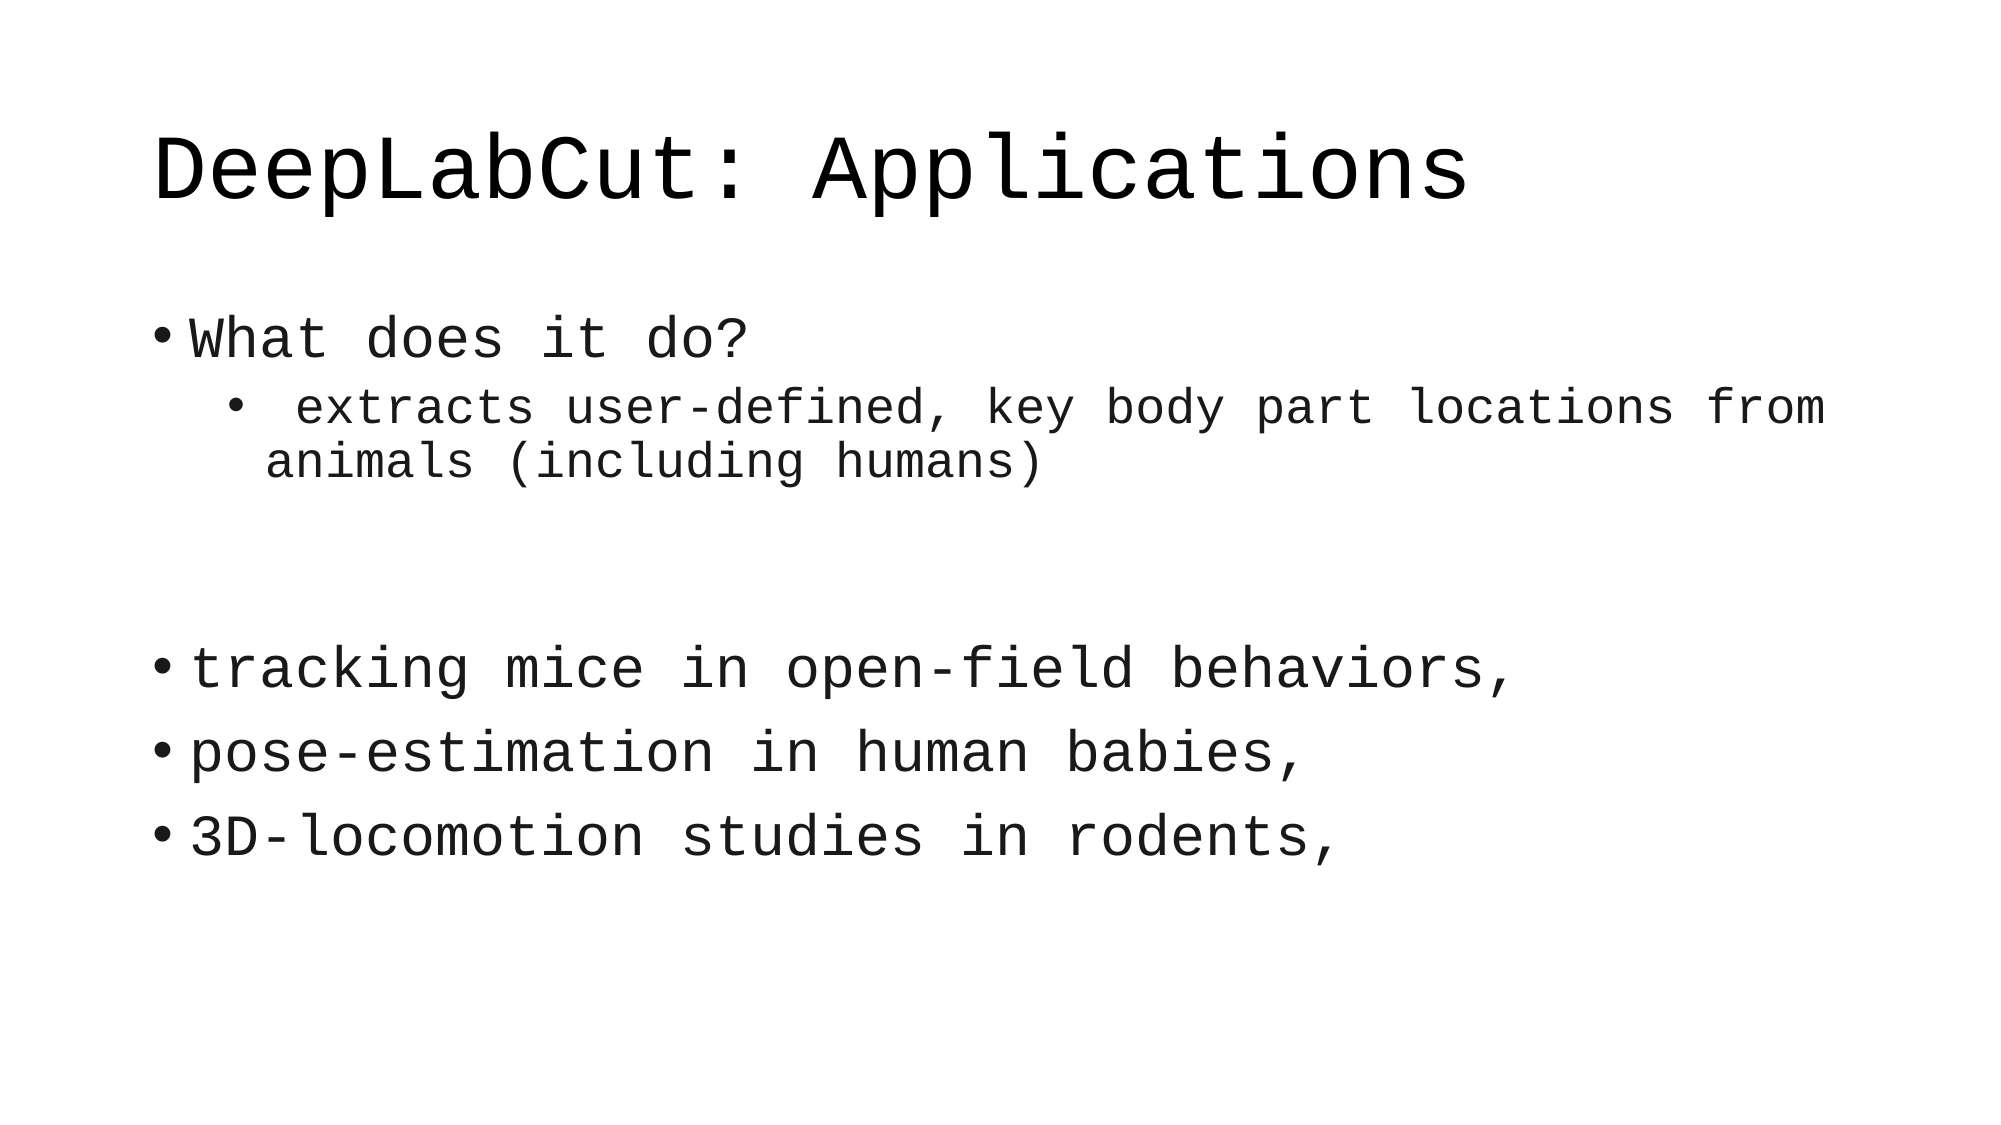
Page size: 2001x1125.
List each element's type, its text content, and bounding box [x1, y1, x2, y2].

list What does it do? extracts user-defined, key body part locations from animals (including humans) tracking mice in open-field behaviors, pose-estimation in human babies, 3D-locomotion studies in rodents, [137, 299, 1863, 1014]
title DeepLabCut: Applications [137, 59, 1863, 278]
